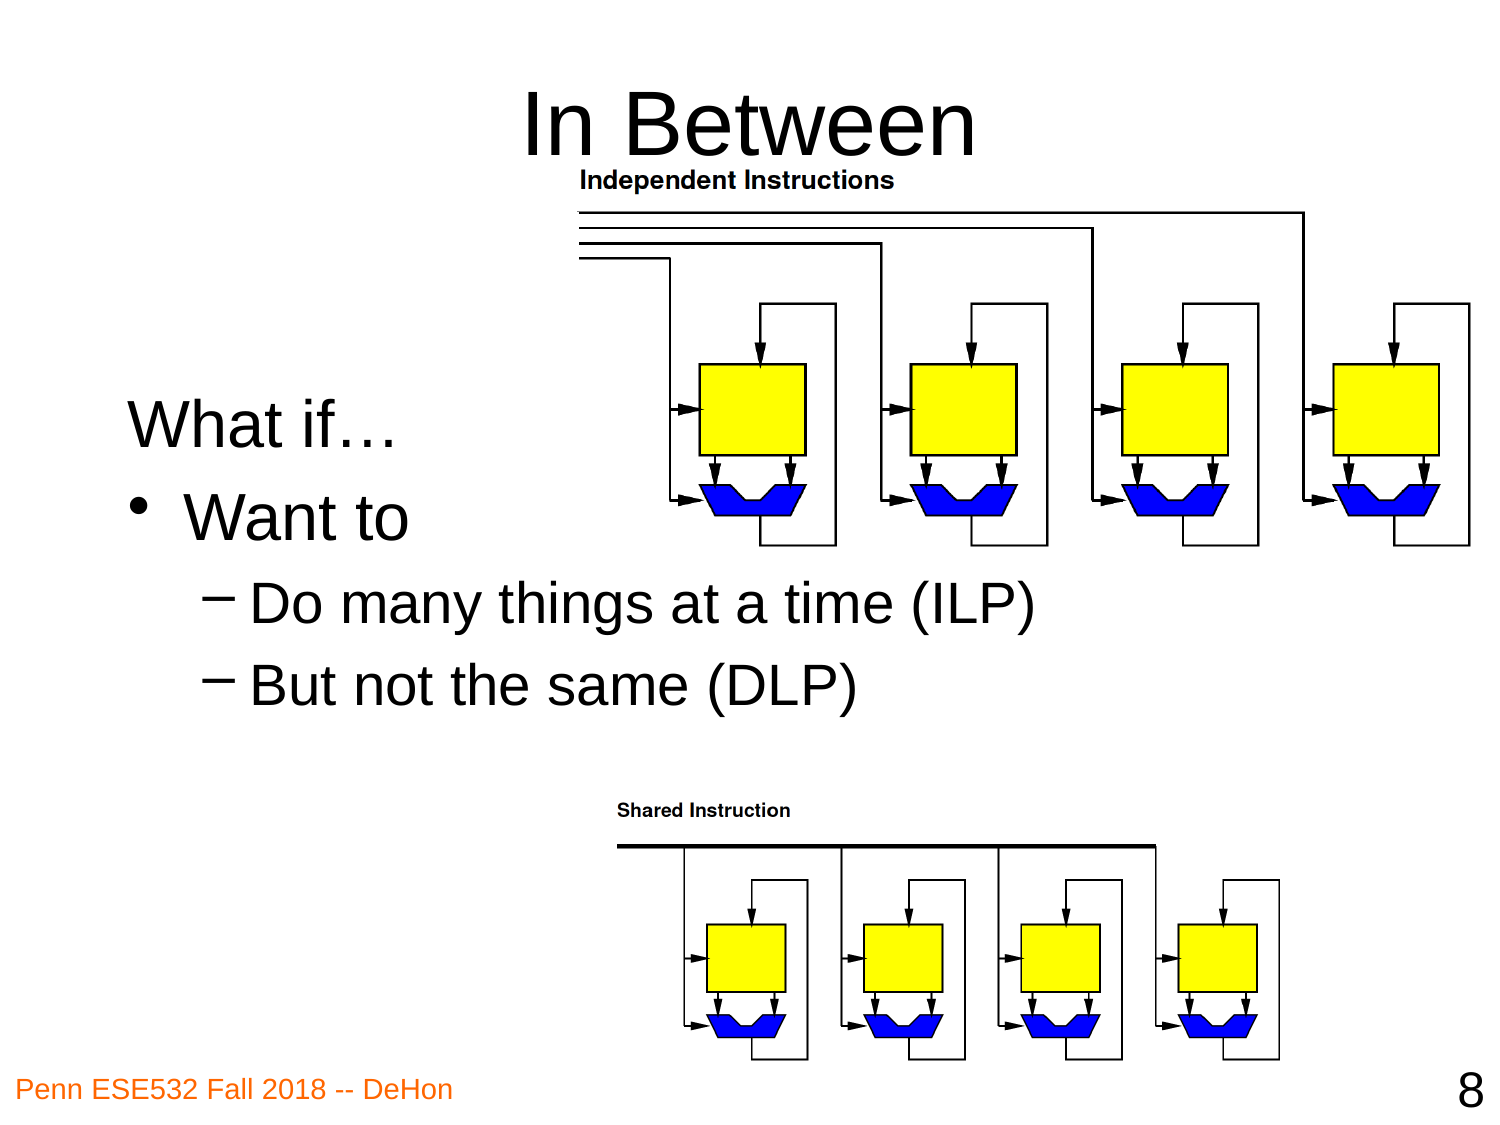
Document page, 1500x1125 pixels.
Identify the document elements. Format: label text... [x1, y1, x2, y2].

slide_number 8 [1187, 1049, 1500, 1125]
title In Between [112, 24, 1388, 213]
picture [612, 797, 1282, 1066]
picture [574, 167, 1472, 549]
list What if… Want to Do many things at a time (ILP) But not the same (DLP) [112, 372, 1388, 1049]
slide_number Penn ESE532 Fall 2018 -- DeHon [0, 1062, 576, 1125]
